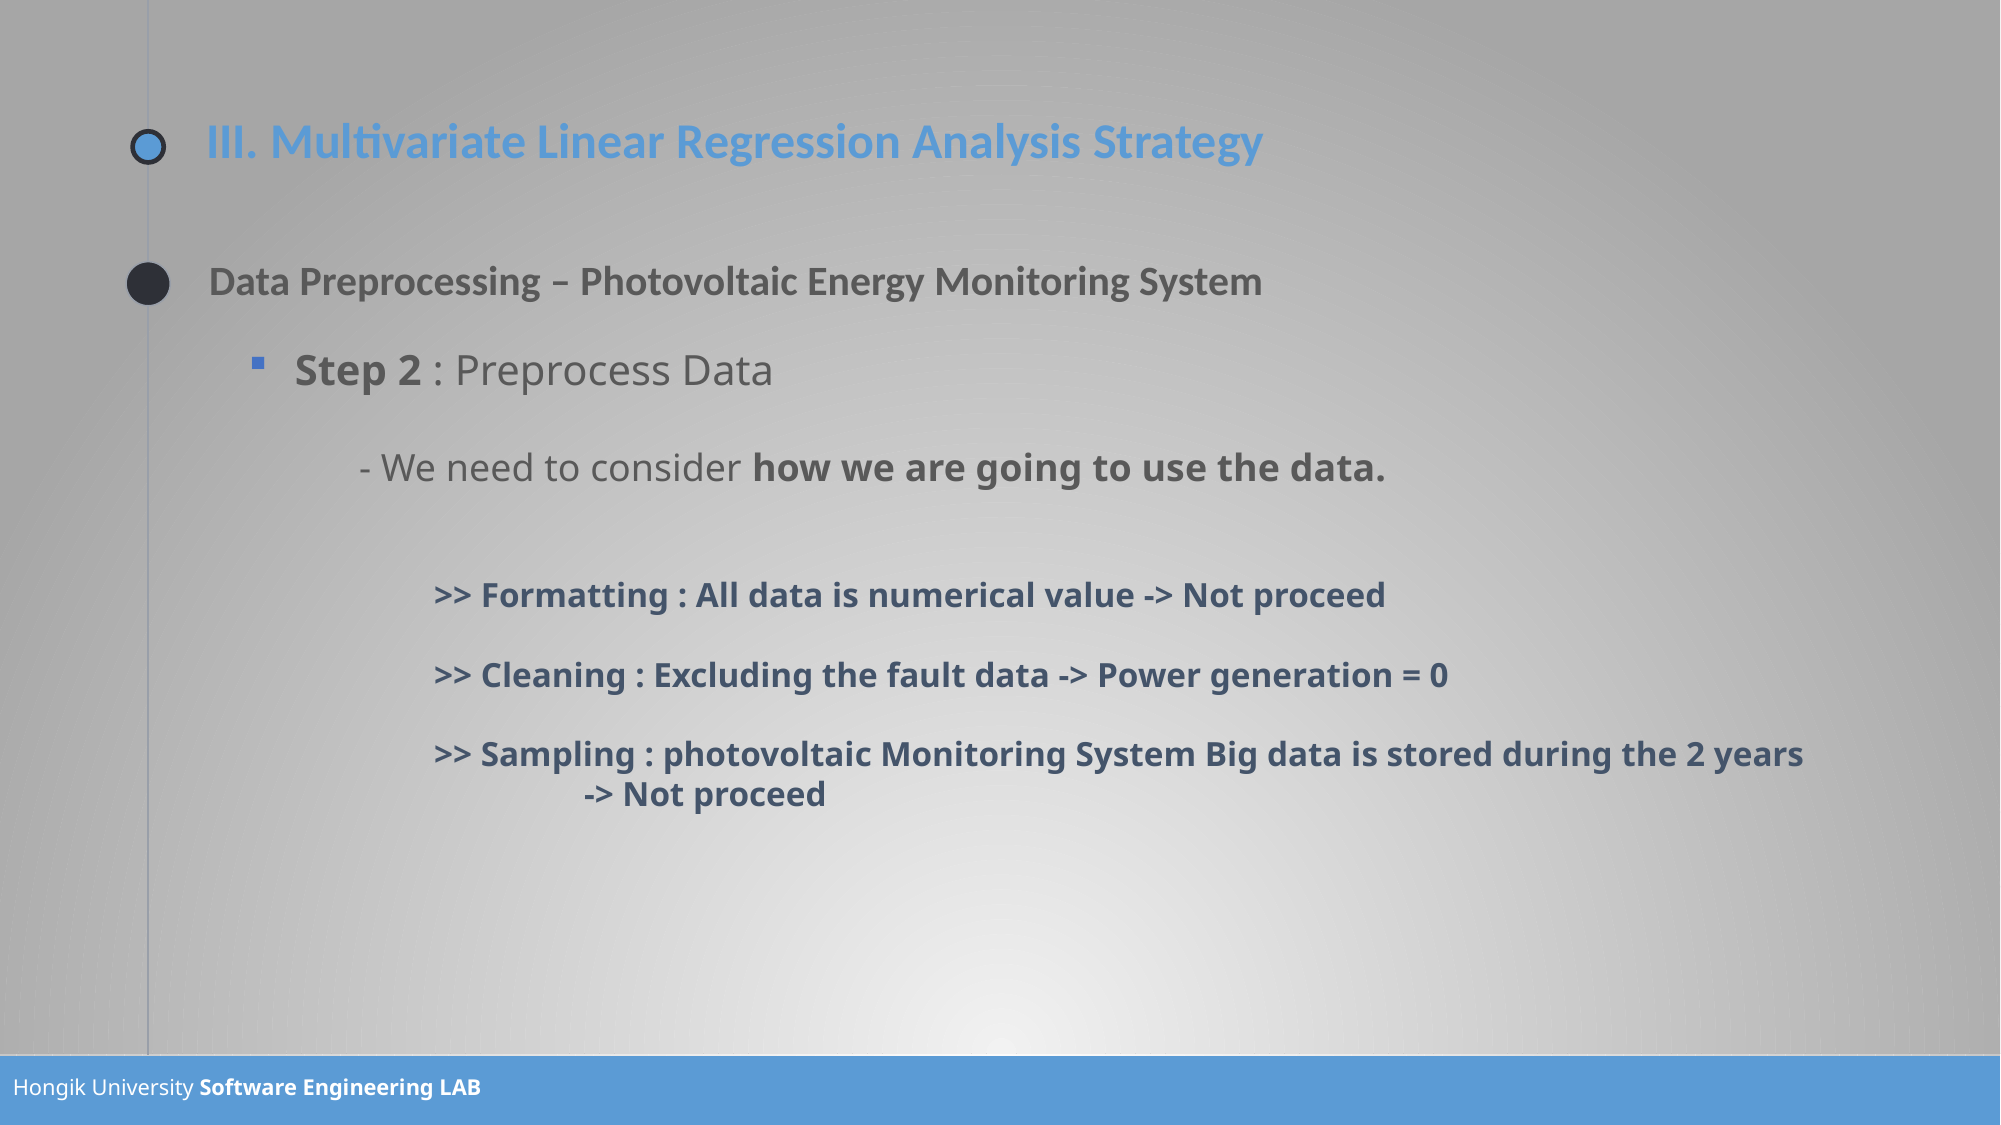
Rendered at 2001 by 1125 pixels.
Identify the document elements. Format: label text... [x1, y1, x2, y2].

text_box Data Preprocessing – Photovoltaic Energy Monitoring System Step 2 : Preprocess Data - We need to consider how we are going to use the data. >> Formatting : All data is numerical value -> Not proceed >> Cleaning : Excluding the fault data -> Power generation = 0 >> Sampling : photovoltaic Monitoring System Big data is stored during the 2 years -> Not proceed [194, 246, 1957, 861]
title III. Multivariate Linear Regression Analysis Strategy [191, 109, 1866, 185]
